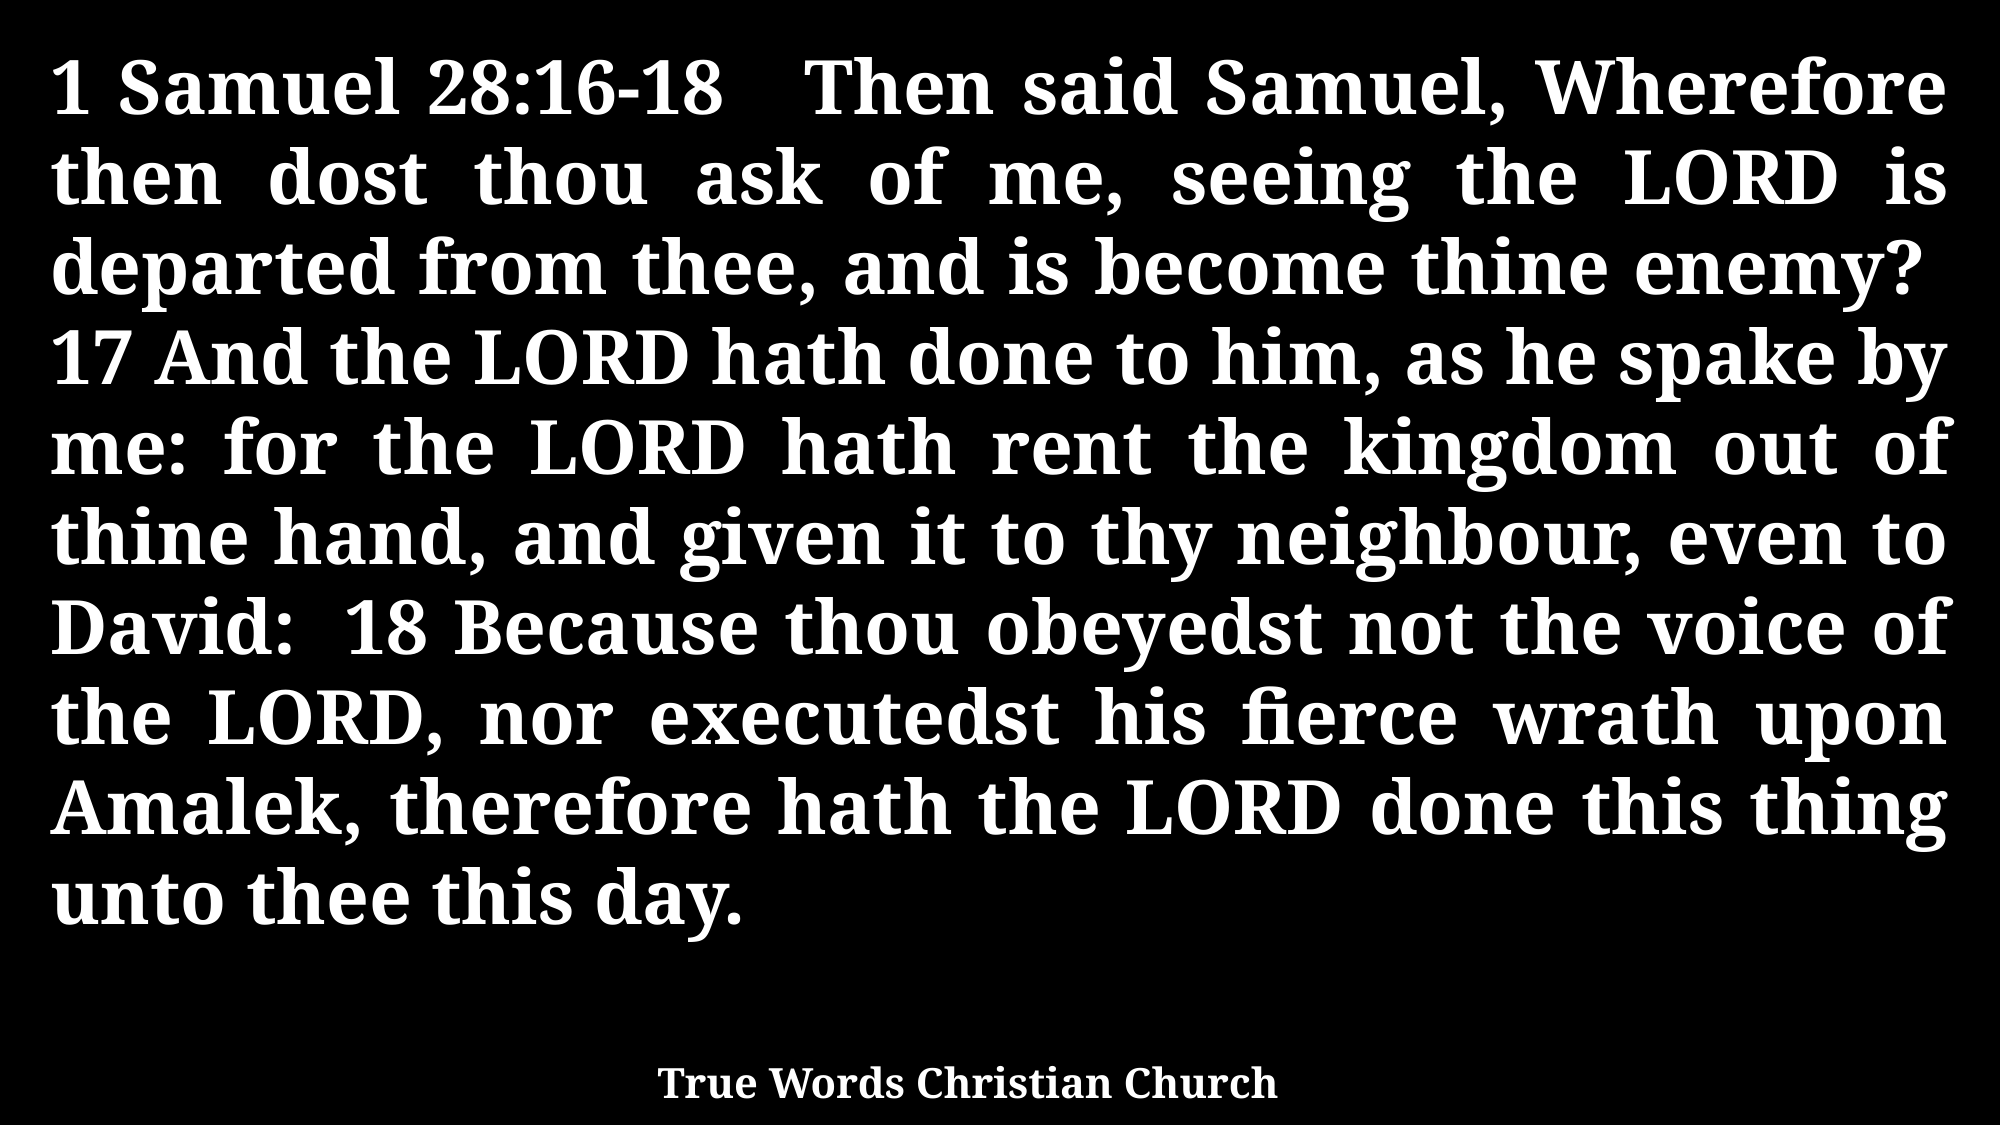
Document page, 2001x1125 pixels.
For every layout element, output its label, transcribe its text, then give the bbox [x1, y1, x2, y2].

text_box True Words Christian Church [642, 1049, 1294, 1114]
text_box 1 Samuel 28:16-18 Then said Samuel, Wherefore then dost thou ask of me, seeing the LORD is departed from thee, and is become thine enemy? 17 And the LORD hath done to him, as he spake by me: for the LORD hath rent the kingdom out of thine hand, and given it to thy neighbour, even to David: 18 Because thou obeyedst not the voice of the LORD, nor executedst his fierce wrath upon Amalek, therefore hath the LORD done this thing unto thee this day. [35, 32, 1965, 947]
